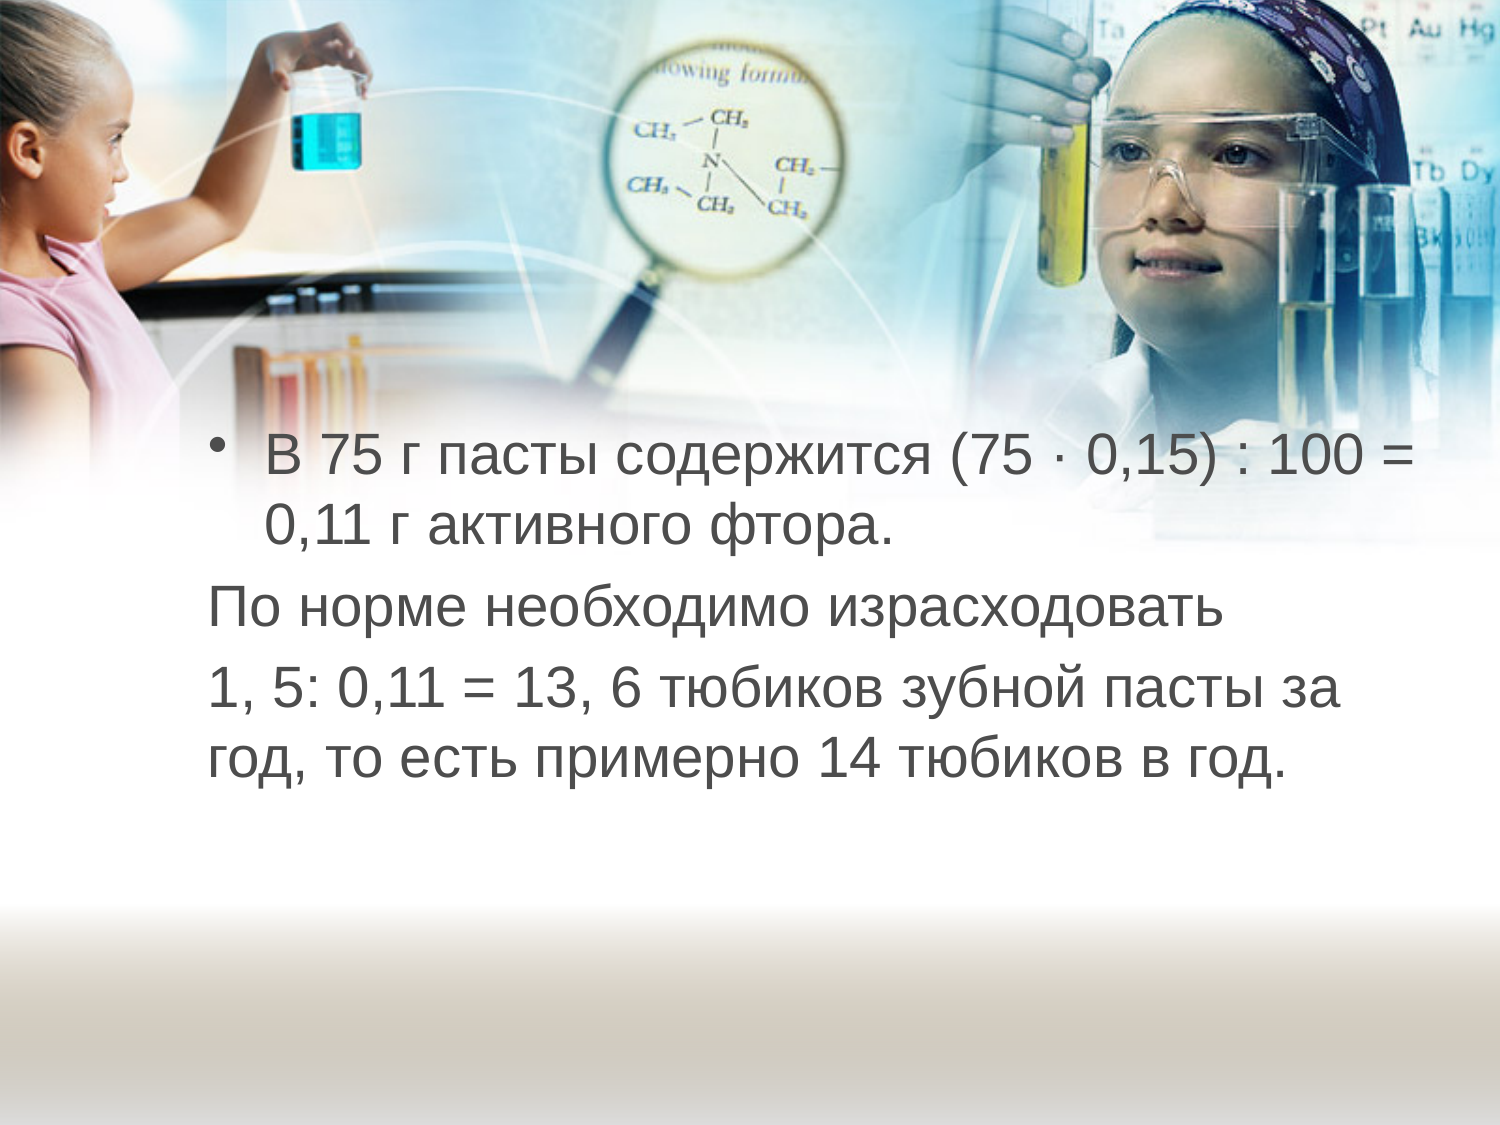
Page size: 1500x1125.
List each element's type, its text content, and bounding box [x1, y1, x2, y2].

picture [0, 0, 1500, 936]
list В 75 г пасты содержится (75 · 0,15) : 100 = 0,11 г активного фтора. По норме необходимо израсходовать 1, 5: 0,11 = 13, 6 тюбиков зубной пасты за год, то есть примерно 14 тюбиков в год. [192, 408, 1447, 1059]
